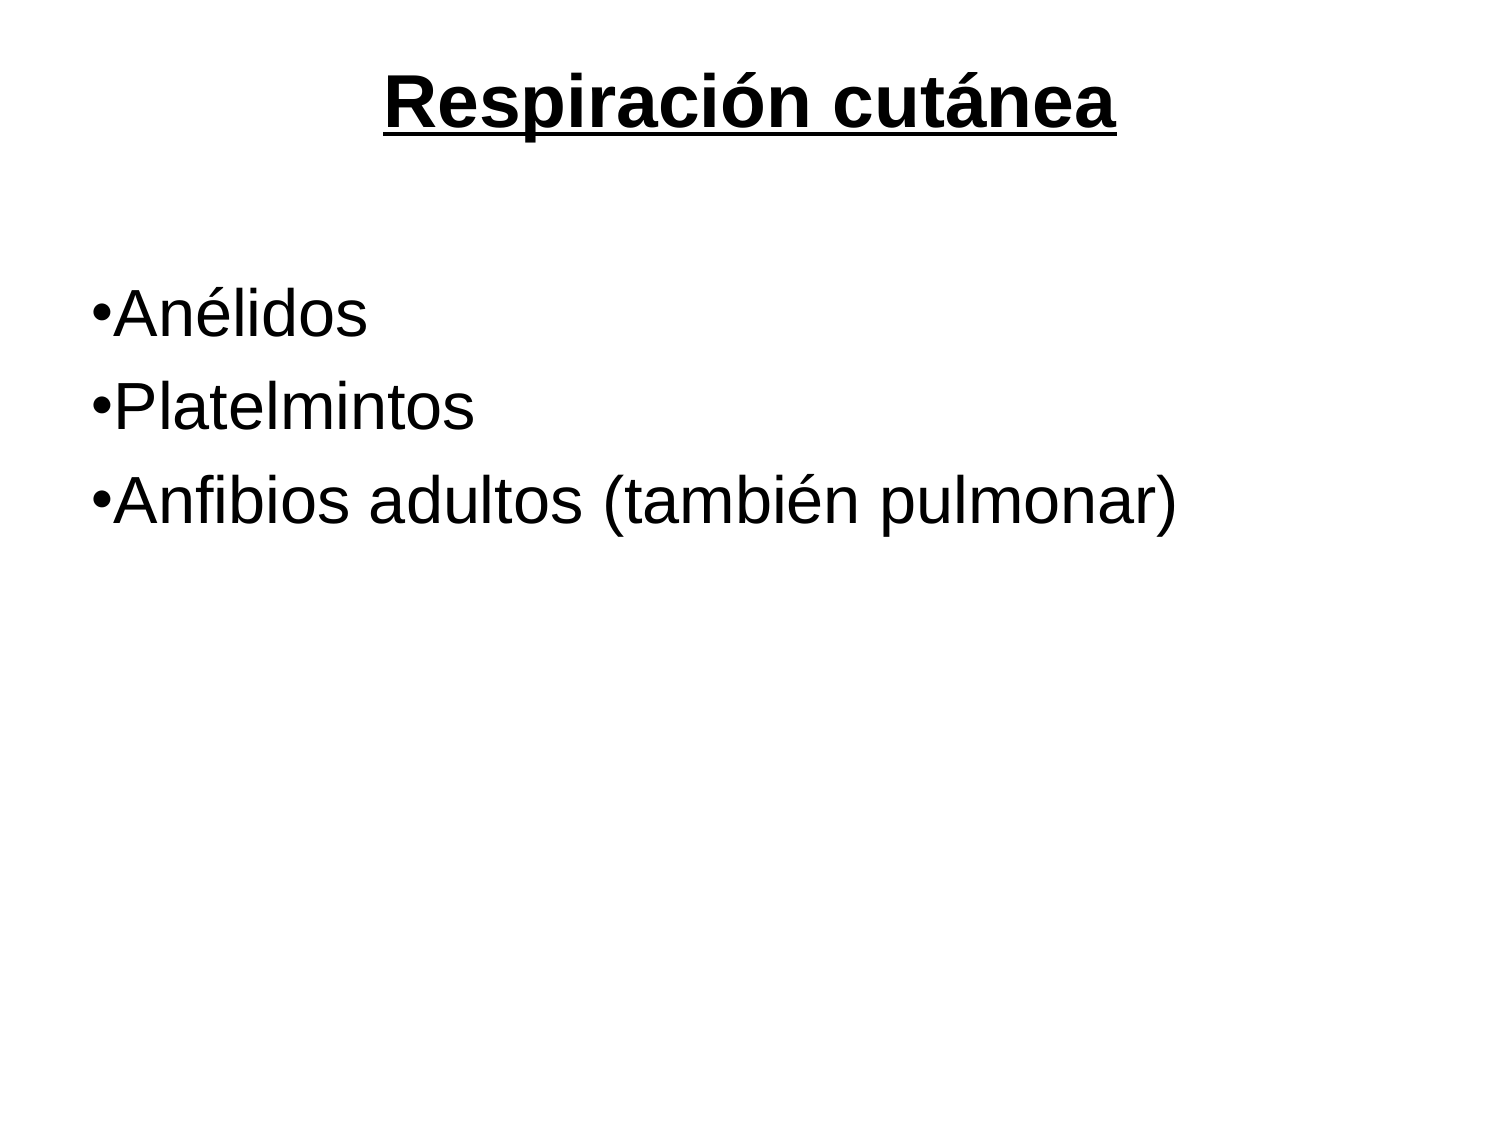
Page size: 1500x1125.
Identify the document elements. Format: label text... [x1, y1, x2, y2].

list Anélidos Platelmintos Anfibios adultos (también pulmonar) [75, 262, 1425, 1005]
title Respiración cutánea [75, 45, 1425, 233]
